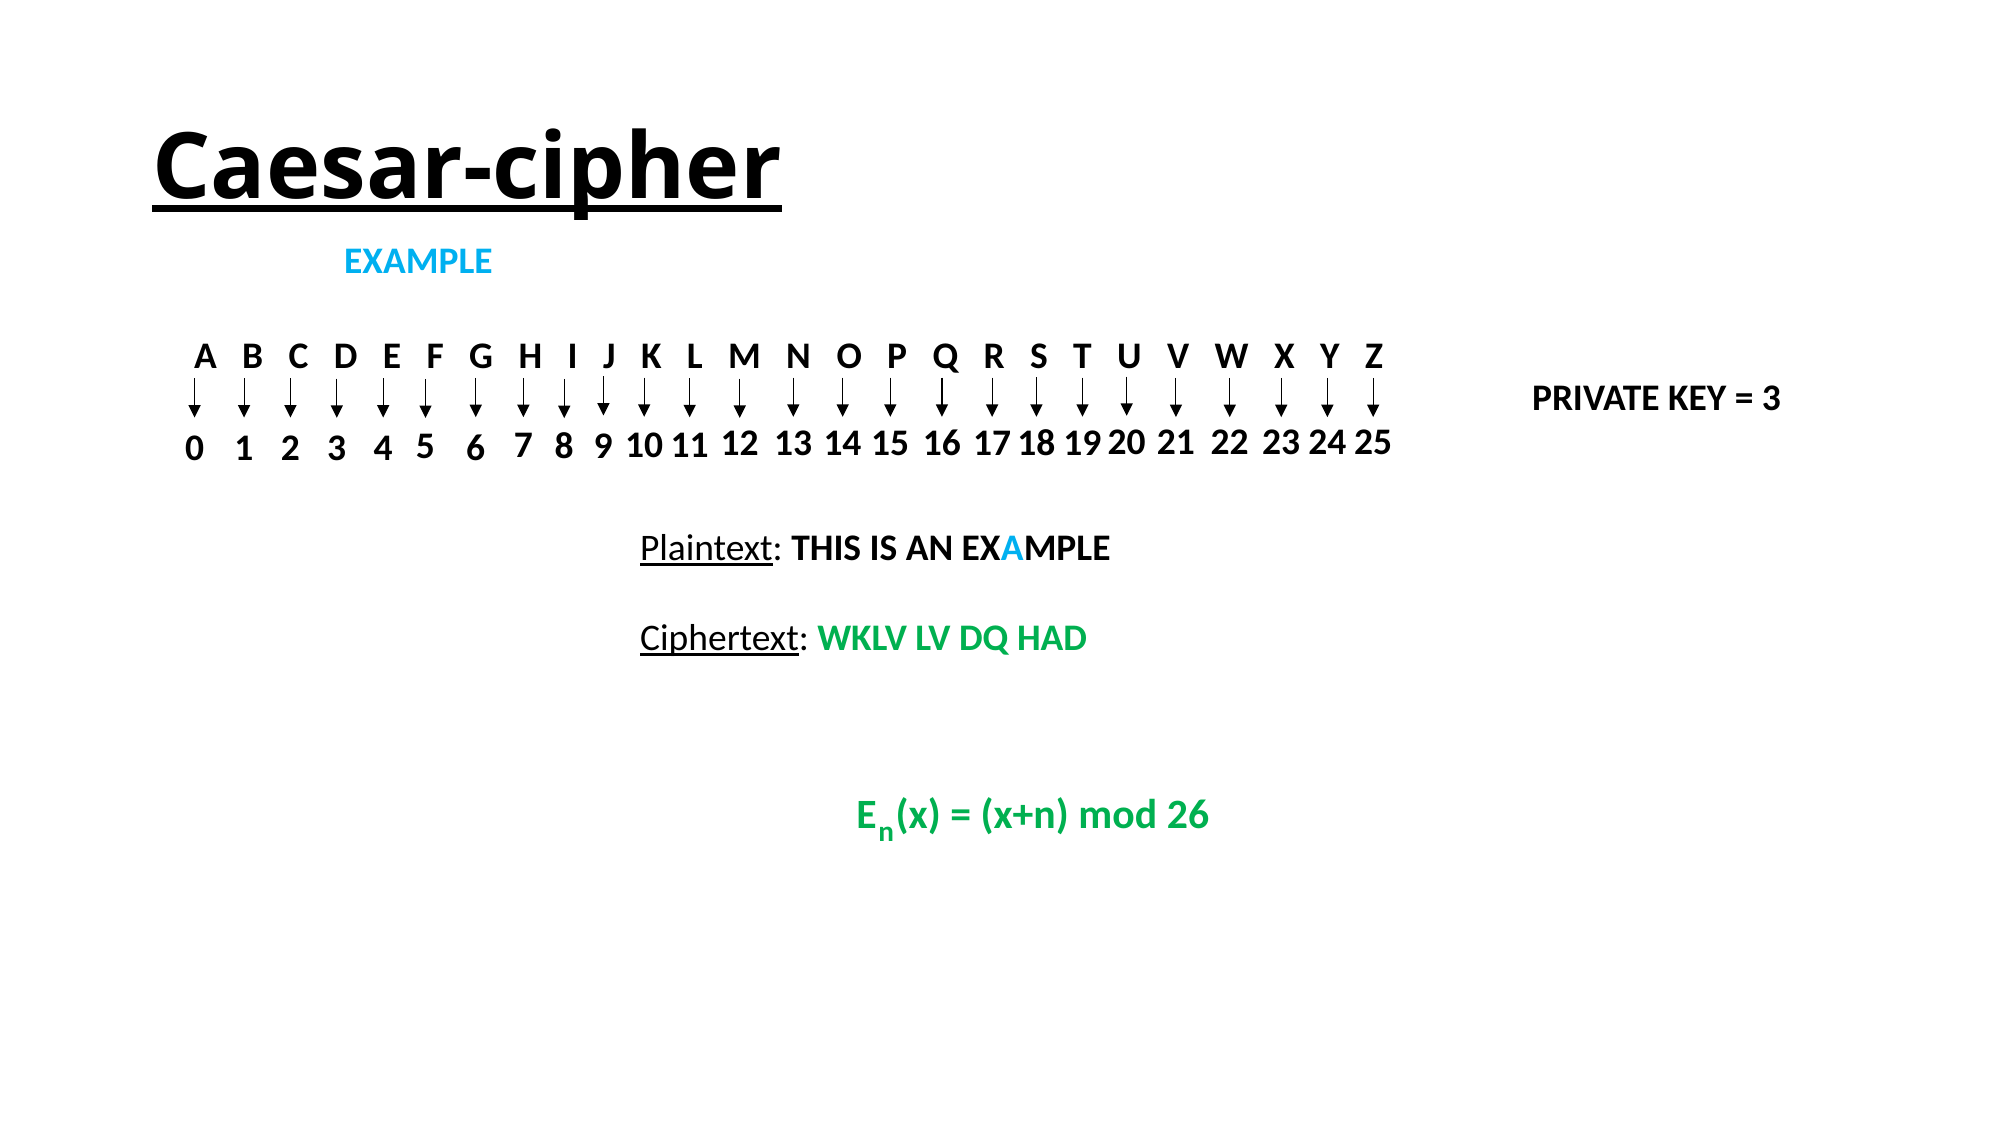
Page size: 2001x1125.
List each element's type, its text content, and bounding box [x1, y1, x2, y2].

text_box 19 [1048, 410, 1117, 471]
text_box A B C D E F G H I J K L M N O P Q R S T U V W X Y Z [136, 189, 1401, 474]
text_box PRIVATE KEY = 3 [1517, 365, 1805, 426]
text_box 3 [312, 416, 358, 476]
text_box n [863, 804, 909, 855]
text_box 9 [578, 413, 628, 474]
text_box 1 [219, 415, 265, 476]
text_box 14 [808, 410, 856, 471]
text_box 12 [705, 410, 759, 471]
text_box 7 [499, 412, 548, 473]
text_box 6 [451, 415, 501, 475]
text_box 11 [655, 413, 724, 473]
text_box Plaintext: THIS IS AN EXAMPLE Ciphertext: WKLV LV DQ HAD [625, 515, 1126, 666]
title Caesar-cipher [137, 59, 1863, 278]
text_box 17 [958, 410, 1002, 471]
text_box 18 [1002, 410, 1048, 471]
text_box 24 [1293, 409, 1339, 470]
text_box 22 [1195, 409, 1247, 470]
text_box 13 [759, 410, 808, 471]
text_box 15 [856, 410, 908, 471]
text_box 2 [265, 415, 315, 476]
text_box 16 [908, 410, 958, 471]
text_box 10 [610, 412, 679, 473]
text_box 23 [1247, 409, 1293, 470]
text_box 21 [1142, 409, 1195, 470]
text_box 8 [539, 413, 578, 474]
text_box 25 [1339, 409, 1408, 470]
text_box 4 [358, 415, 408, 476]
text_box 5 [401, 413, 450, 474]
text_box 0 [170, 415, 219, 476]
text_box E (x) = (x+n) mod 26 [841, 779, 1225, 844]
text_box 20 [1092, 409, 1142, 470]
